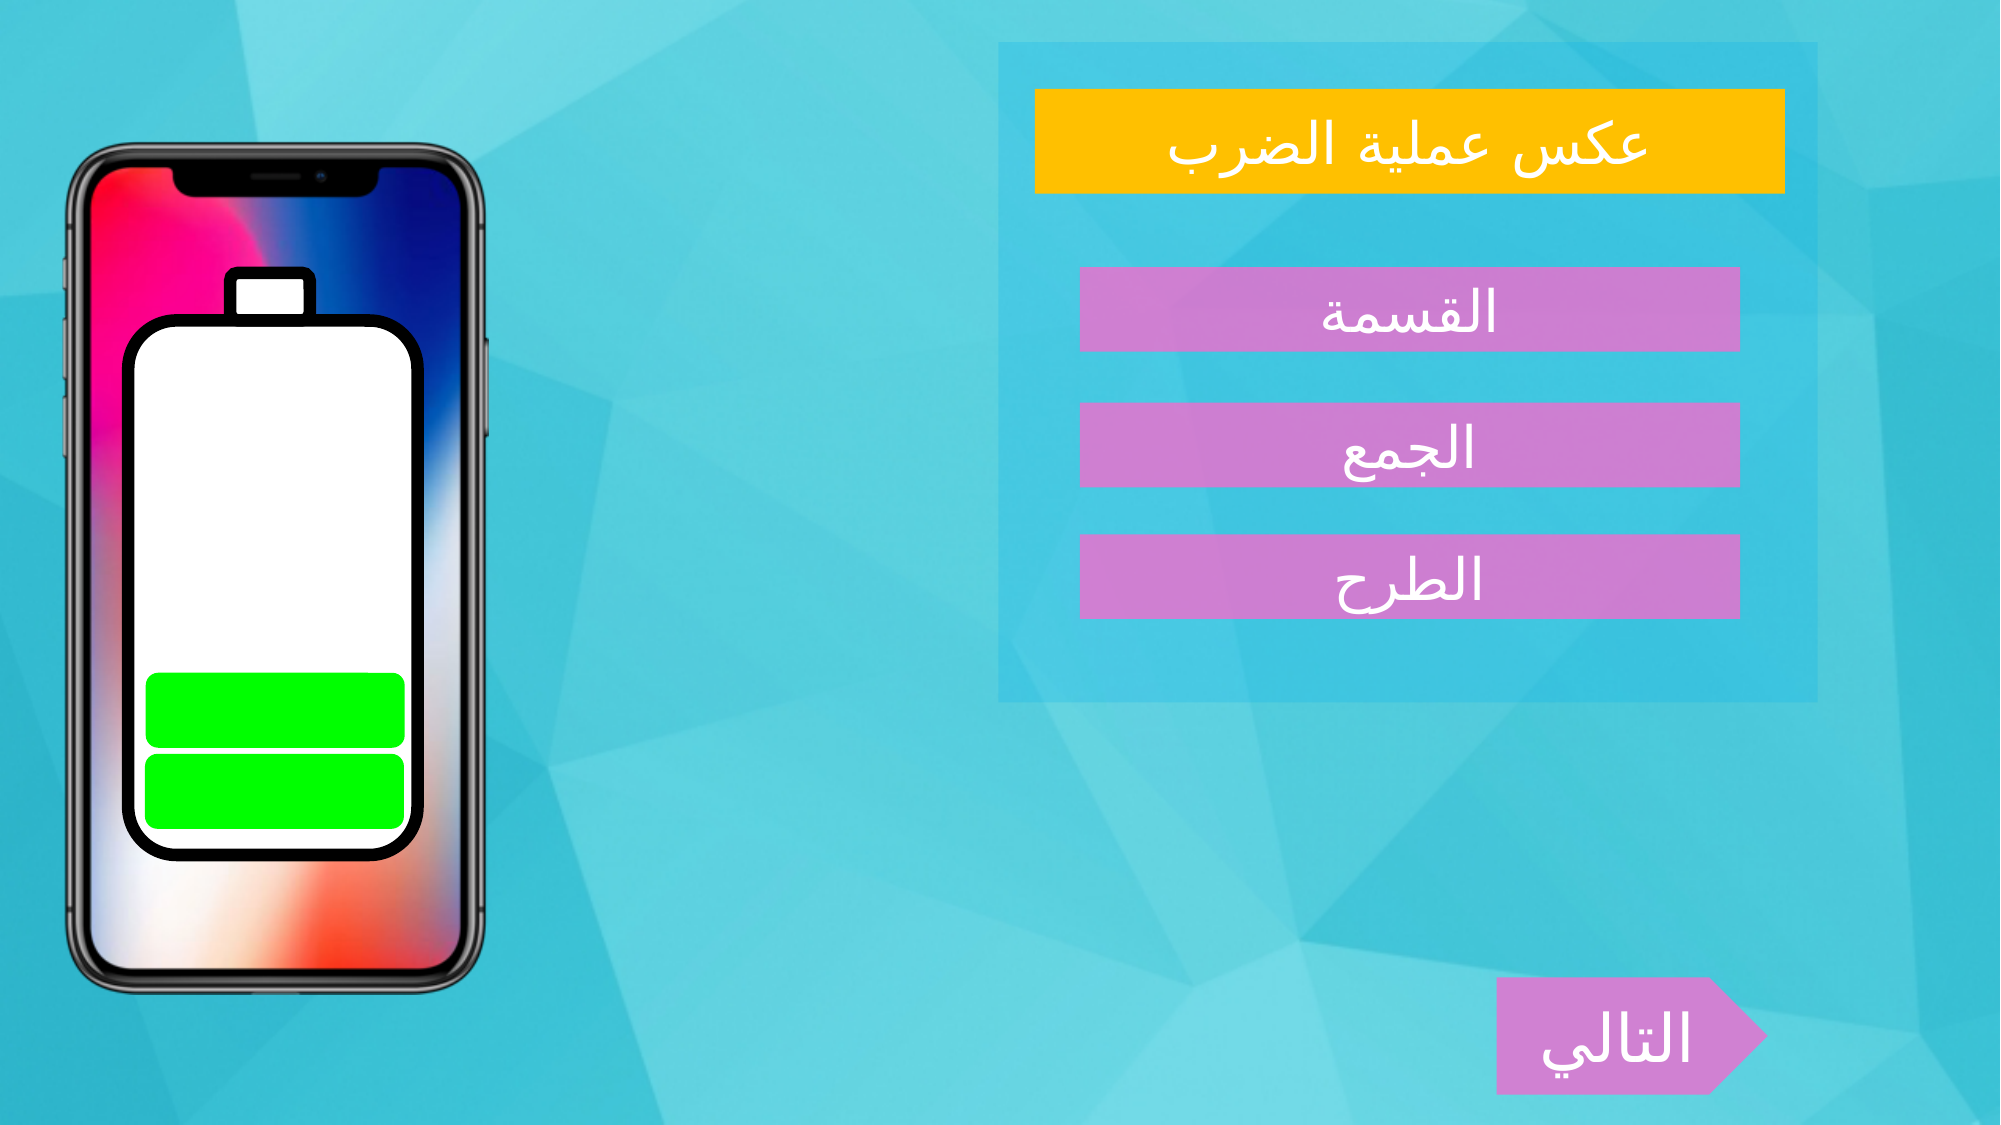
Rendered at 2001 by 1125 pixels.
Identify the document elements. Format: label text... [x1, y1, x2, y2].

picture [0, 0, 2000, 1125]
text_box التالي [1495, 976, 1770, 1096]
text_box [62, 141, 489, 1013]
text_box [997, 41, 1819, 703]
text_box القسمة [1079, 266, 1741, 353]
text_box الجمع [1079, 402, 1741, 488]
text_box الطرح [1079, 533, 1741, 620]
text_box عكس عملية الضرب [1034, 88, 1786, 195]
